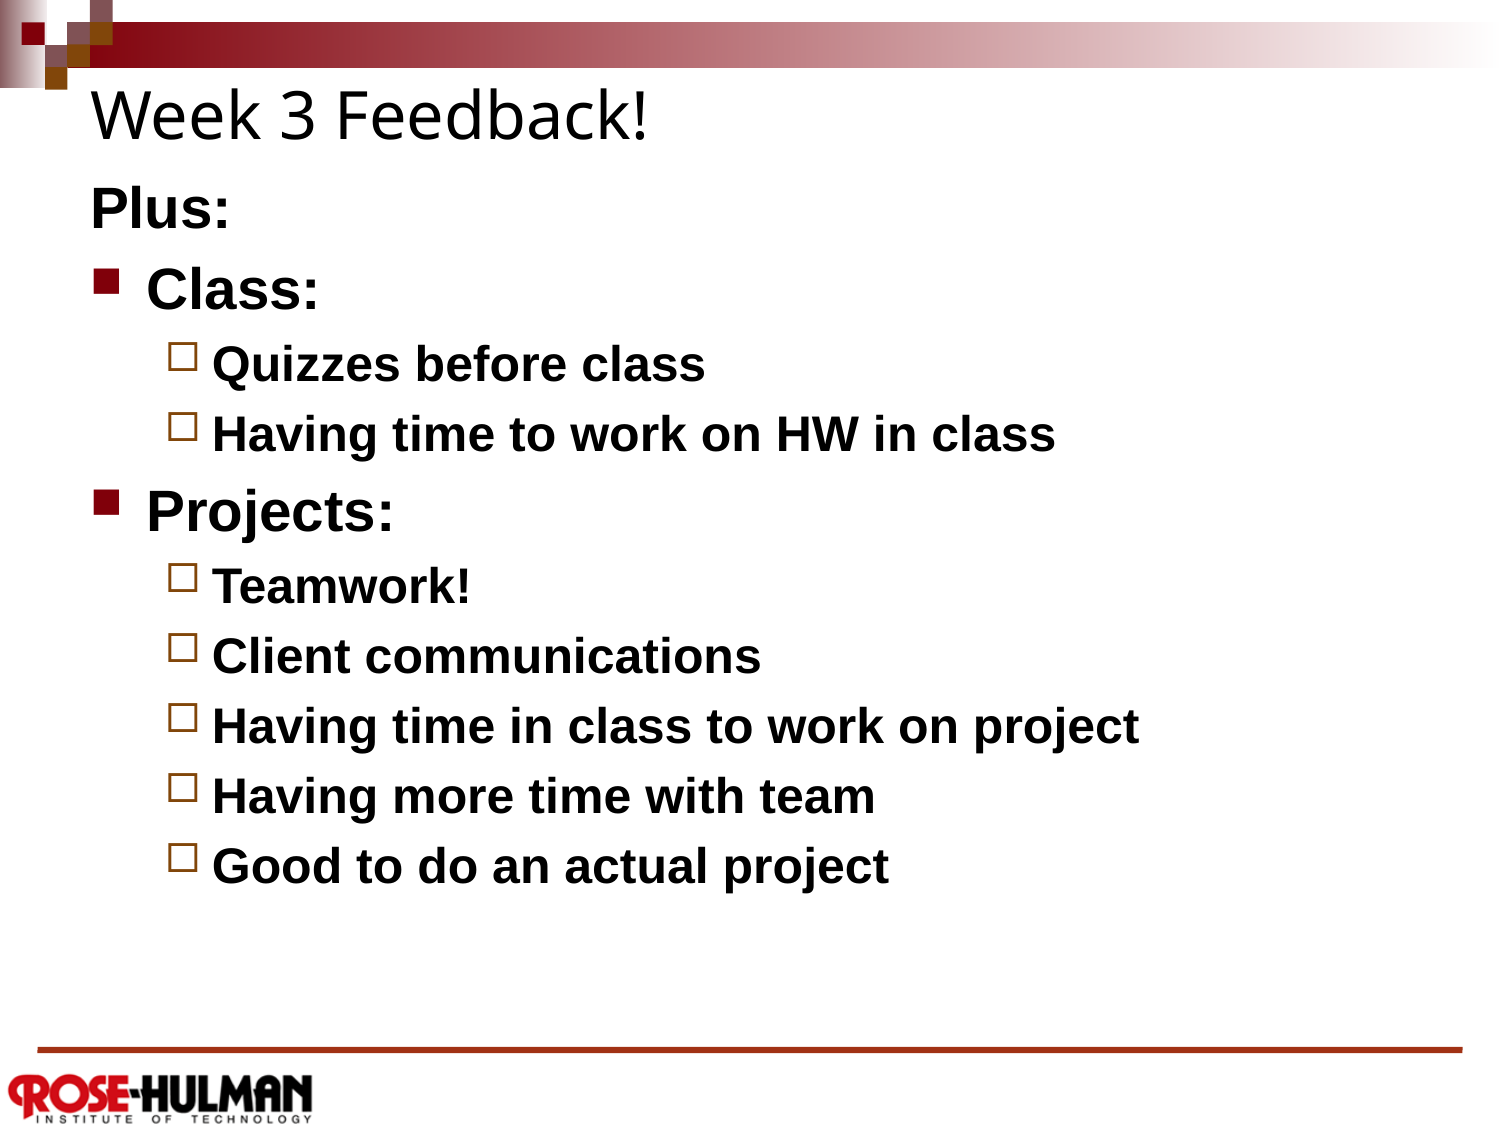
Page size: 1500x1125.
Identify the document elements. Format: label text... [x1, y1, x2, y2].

list Plus: Class: Quizzes before class Having time to work on HW in class Projects: Teamwork! Client communications Having time in class to work on project Having more time with team Good to do an actual project [74, 162, 1426, 1051]
picture [0, 1071, 325, 1125]
title Week 3 Feedback! [74, 62, 1426, 162]
